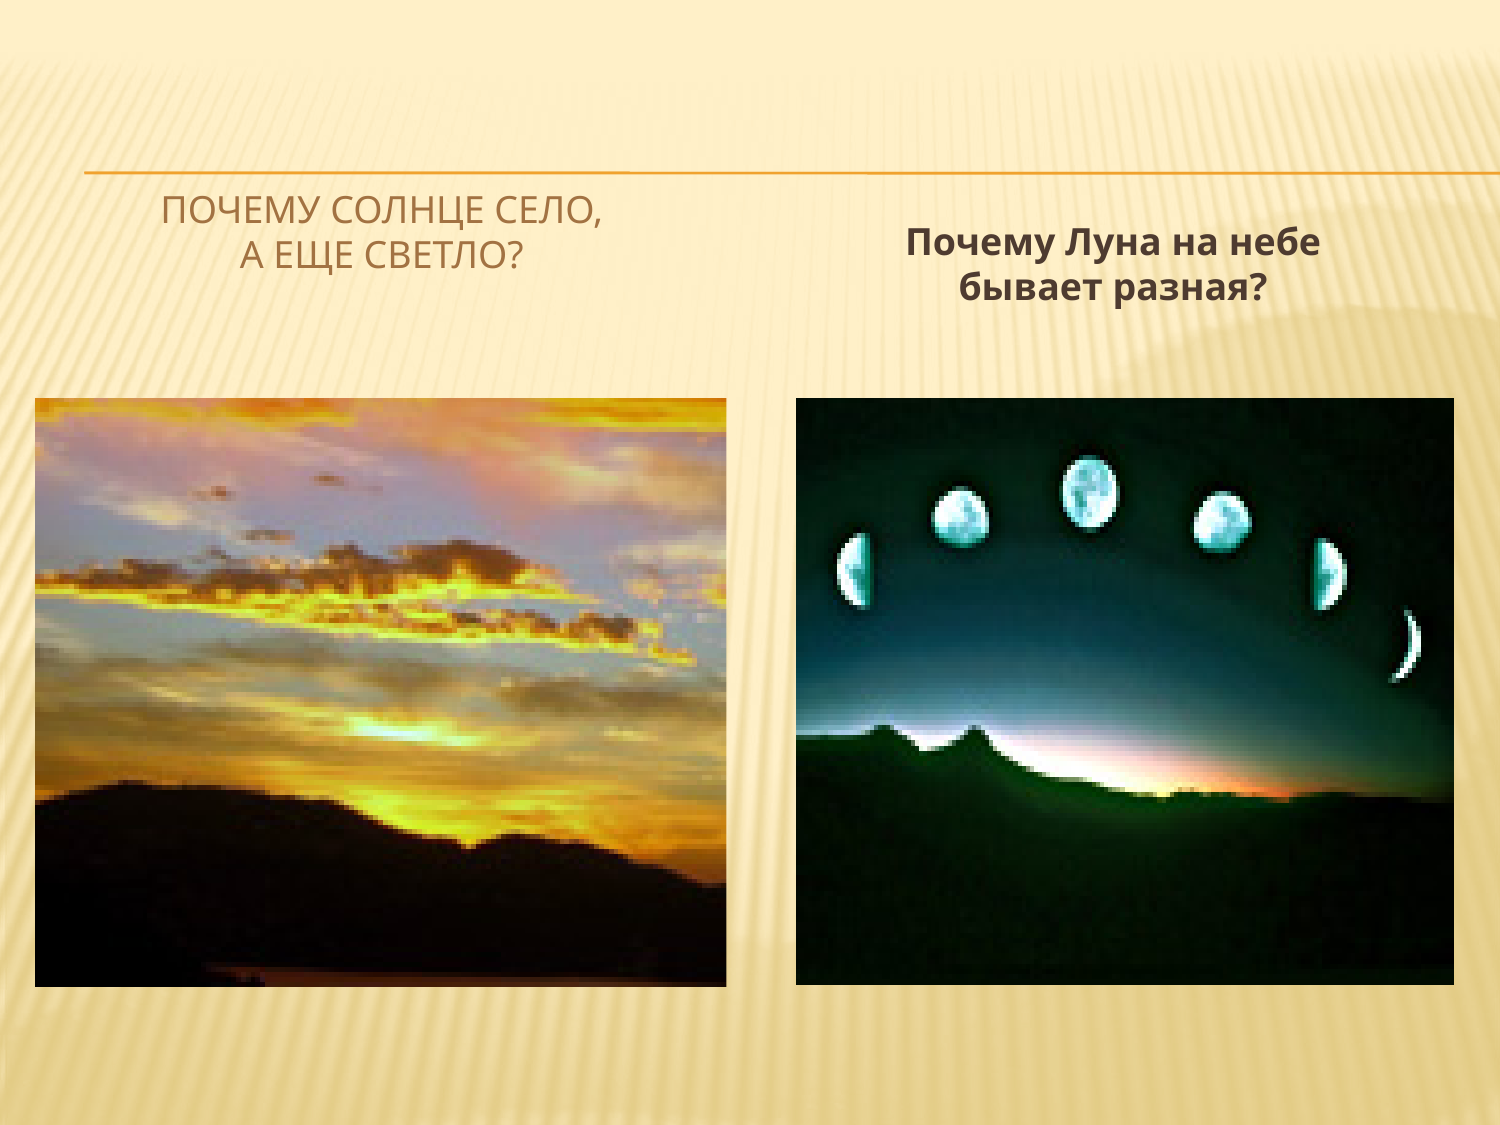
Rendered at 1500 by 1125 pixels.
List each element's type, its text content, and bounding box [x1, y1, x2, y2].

text_box Почему Луна на небе бывает разная? [843, 210, 1383, 316]
picture [796, 398, 1454, 986]
picture [34, 398, 727, 988]
title Почему солнце село, а еще светло? [46, 164, 727, 375]
